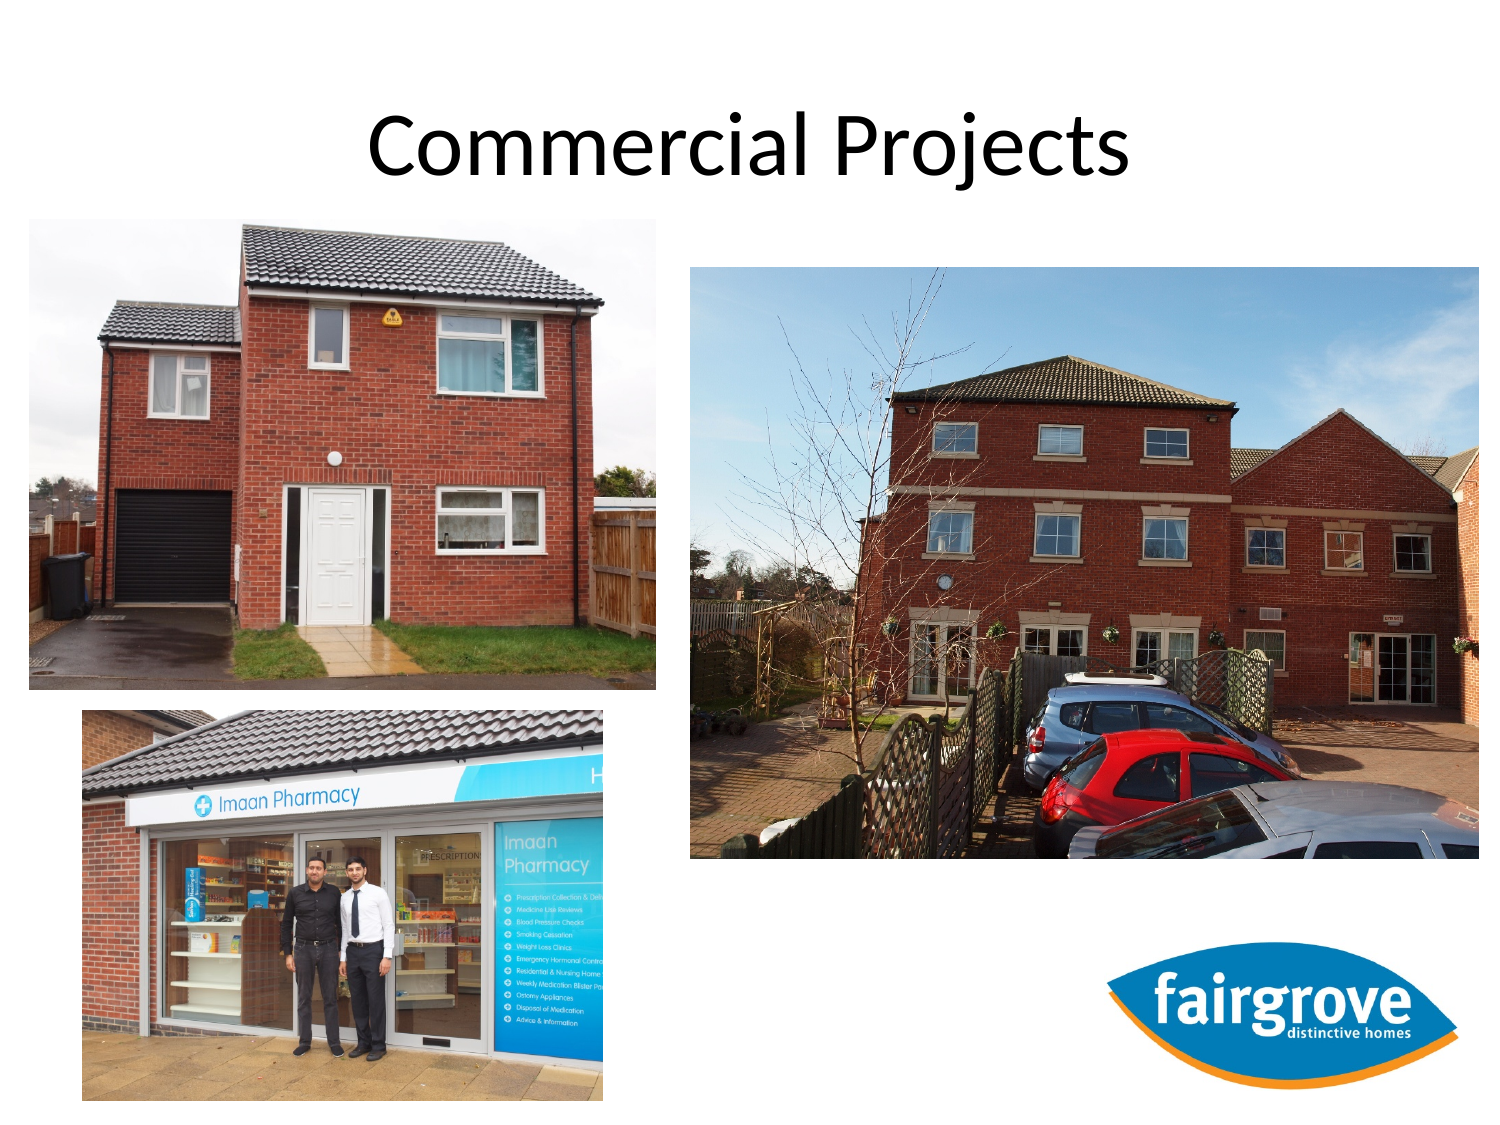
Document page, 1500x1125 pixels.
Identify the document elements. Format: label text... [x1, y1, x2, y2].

picture [82, 710, 603, 1101]
picture [517, 993, 538, 998]
picture [551, 1008, 583, 1013]
picture [574, 983, 591, 988]
picture [582, 971, 600, 976]
picture [517, 967, 548, 974]
picture [504, 965, 511, 974]
picture [595, 984, 603, 989]
picture [517, 981, 536, 986]
picture [690, 266, 1480, 859]
picture [517, 1018, 535, 1022]
picture [557, 970, 579, 977]
title Commercial Projects [75, 45, 1425, 233]
picture [544, 1020, 577, 1025]
picture [517, 1005, 541, 1011]
picture [1104, 940, 1460, 1091]
picture [540, 983, 571, 987]
picture [29, 219, 656, 690]
picture [541, 995, 573, 1000]
